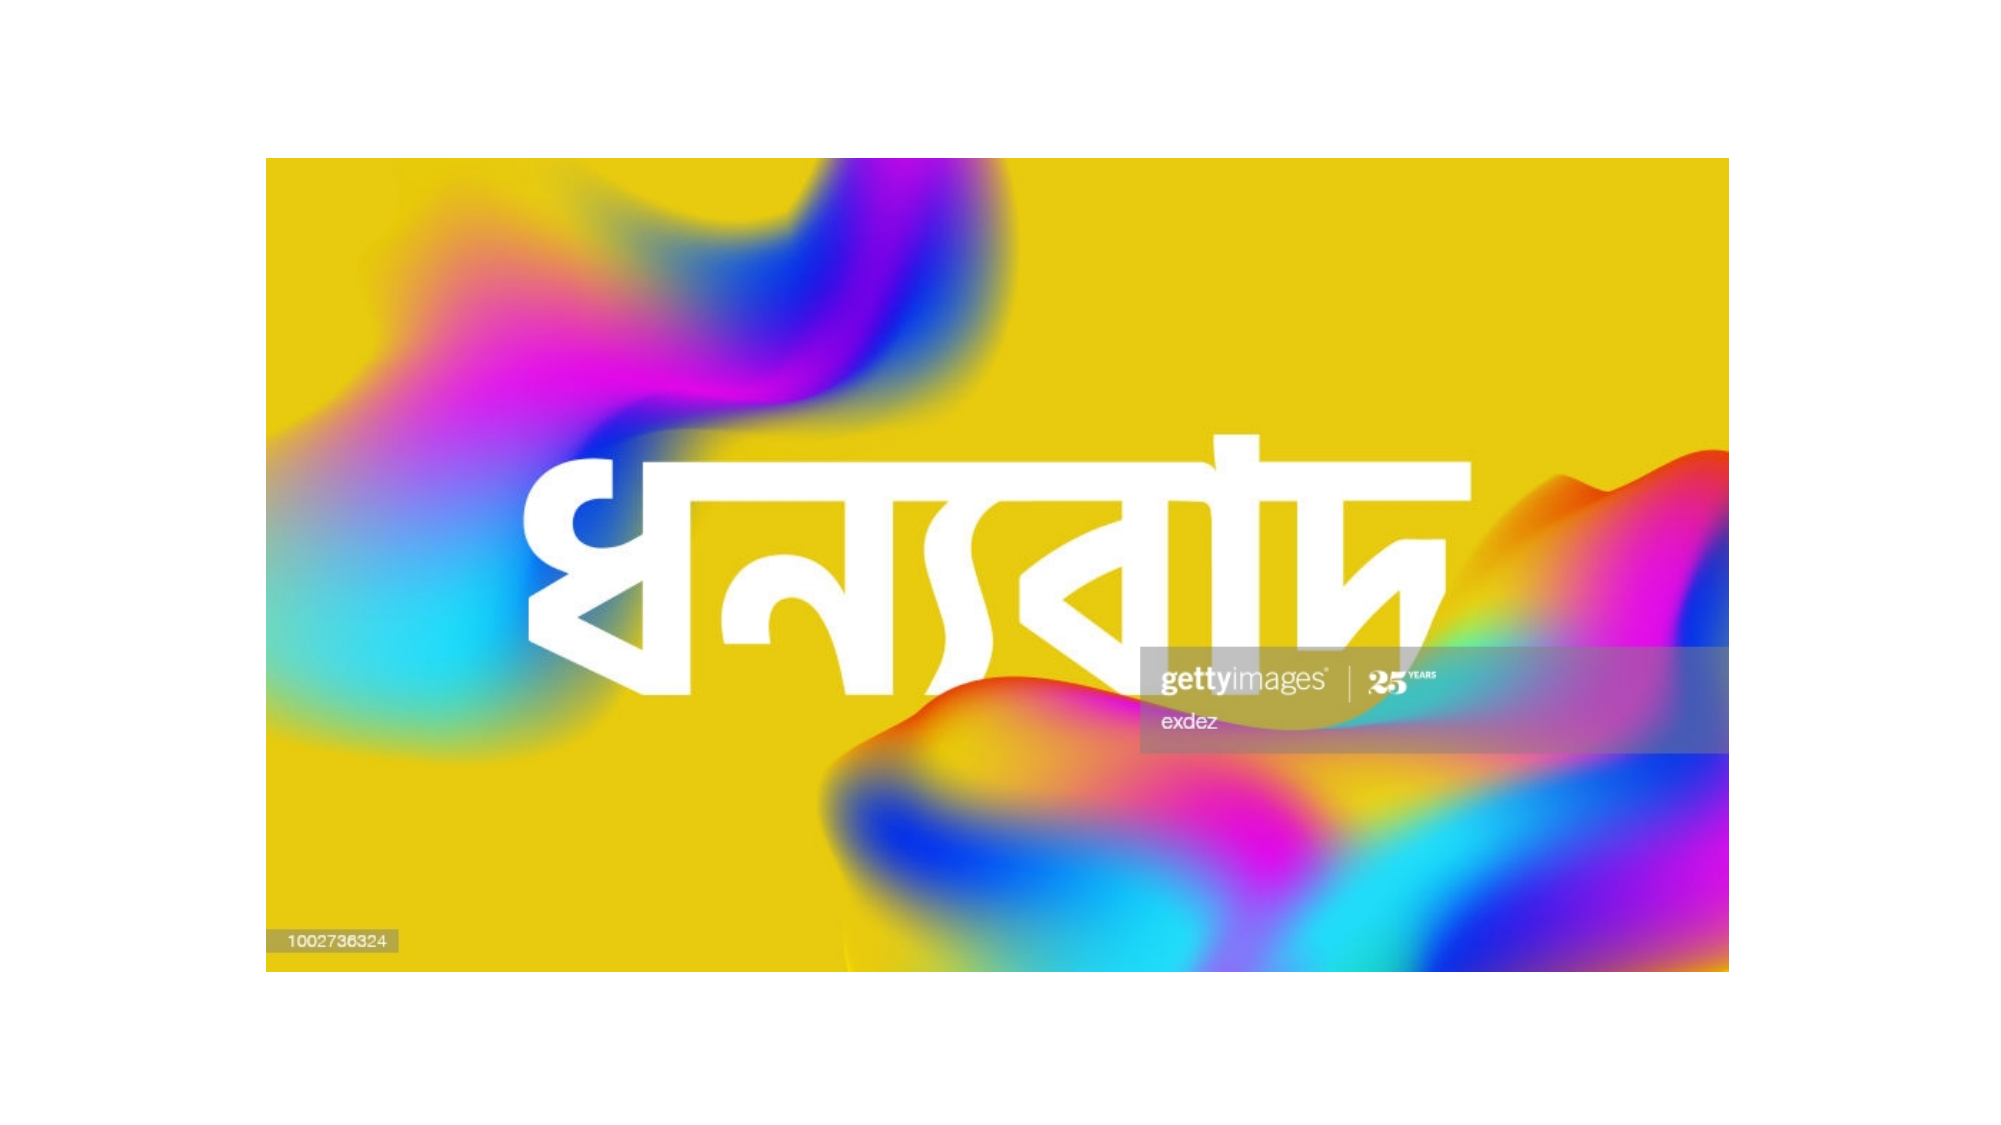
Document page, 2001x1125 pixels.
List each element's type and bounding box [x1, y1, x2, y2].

picture [266, 158, 1729, 972]
